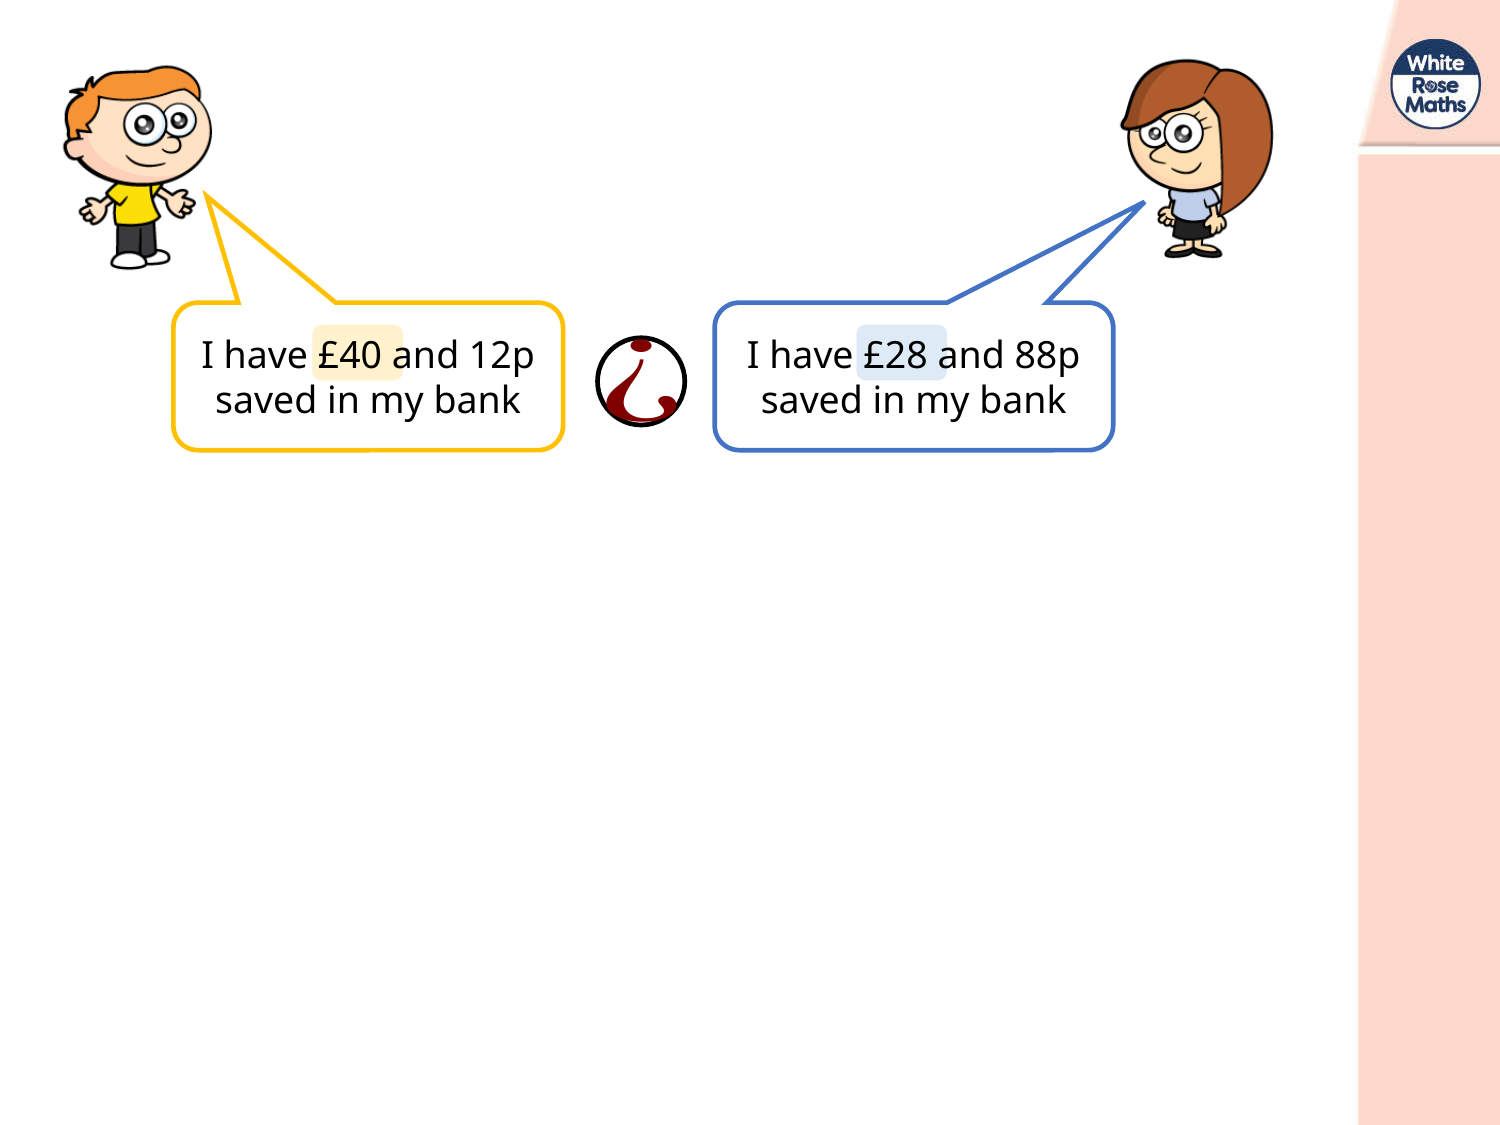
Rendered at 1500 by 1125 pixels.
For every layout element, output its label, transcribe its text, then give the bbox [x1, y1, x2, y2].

text_box [596, 336, 686, 427]
text_box I have £40 and 12p saved in my bank [172, 238, 565, 452]
text_box ? [611, 416, 671, 429]
text_box I have £28 and 88p saved in my bank [713, 230, 1115, 452]
picture [0, 0, 1500, 1125]
text_box ? [611, 333, 671, 347]
